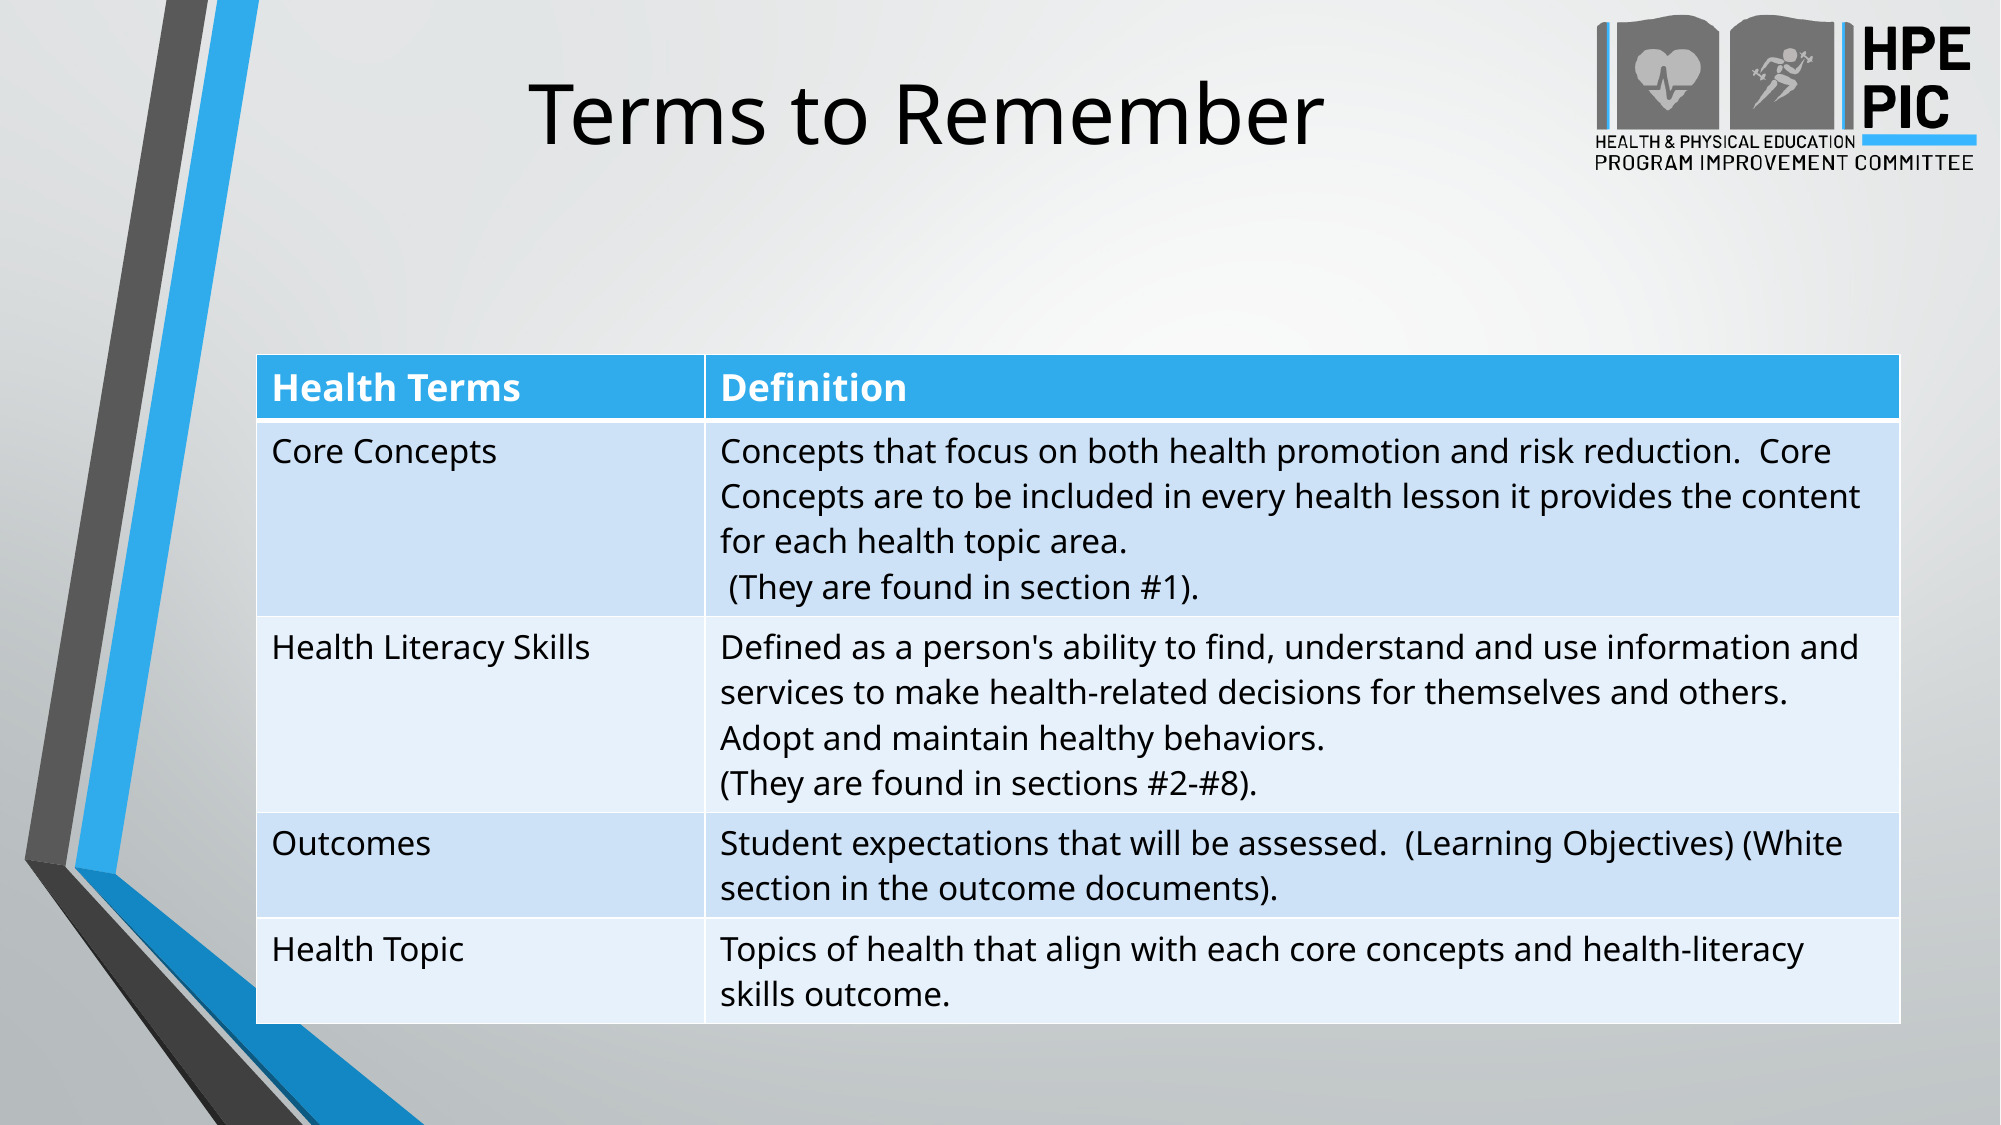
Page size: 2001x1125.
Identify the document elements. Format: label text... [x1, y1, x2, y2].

table_cell Student expectations that will be assessed. (Learning Objectives) (White section in the outcome documents). [706, 813, 1899, 917]
picture [1573, 0, 2000, 198]
table_cell Topics of health that align with each core concepts and health-literacy skills outcome. [706, 919, 1899, 1023]
table_cell Core Concepts [257, 423, 704, 616]
table_cell Health Topic [257, 919, 704, 1023]
table_cell Defined as a person's ability to find, understand and use information and services to make health-related decisions for themselves and others. Adopt and maintain healthy behaviors. (They are found in sections #2-#8). [706, 617, 1899, 812]
table_cell Concepts that focus on both health promotion and risk reduction. Core Concepts are to be included in every health lesson it provides the content for each health topic area. (They are found in section #1). [706, 423, 1899, 616]
table_header Definition [706, 355, 1899, 418]
table_header Health Terms [257, 355, 704, 418]
title Terms to Remember [258, 36, 1597, 186]
table_cell Outcomes [257, 813, 704, 917]
table_cell Health Literacy Skills [257, 617, 704, 812]
